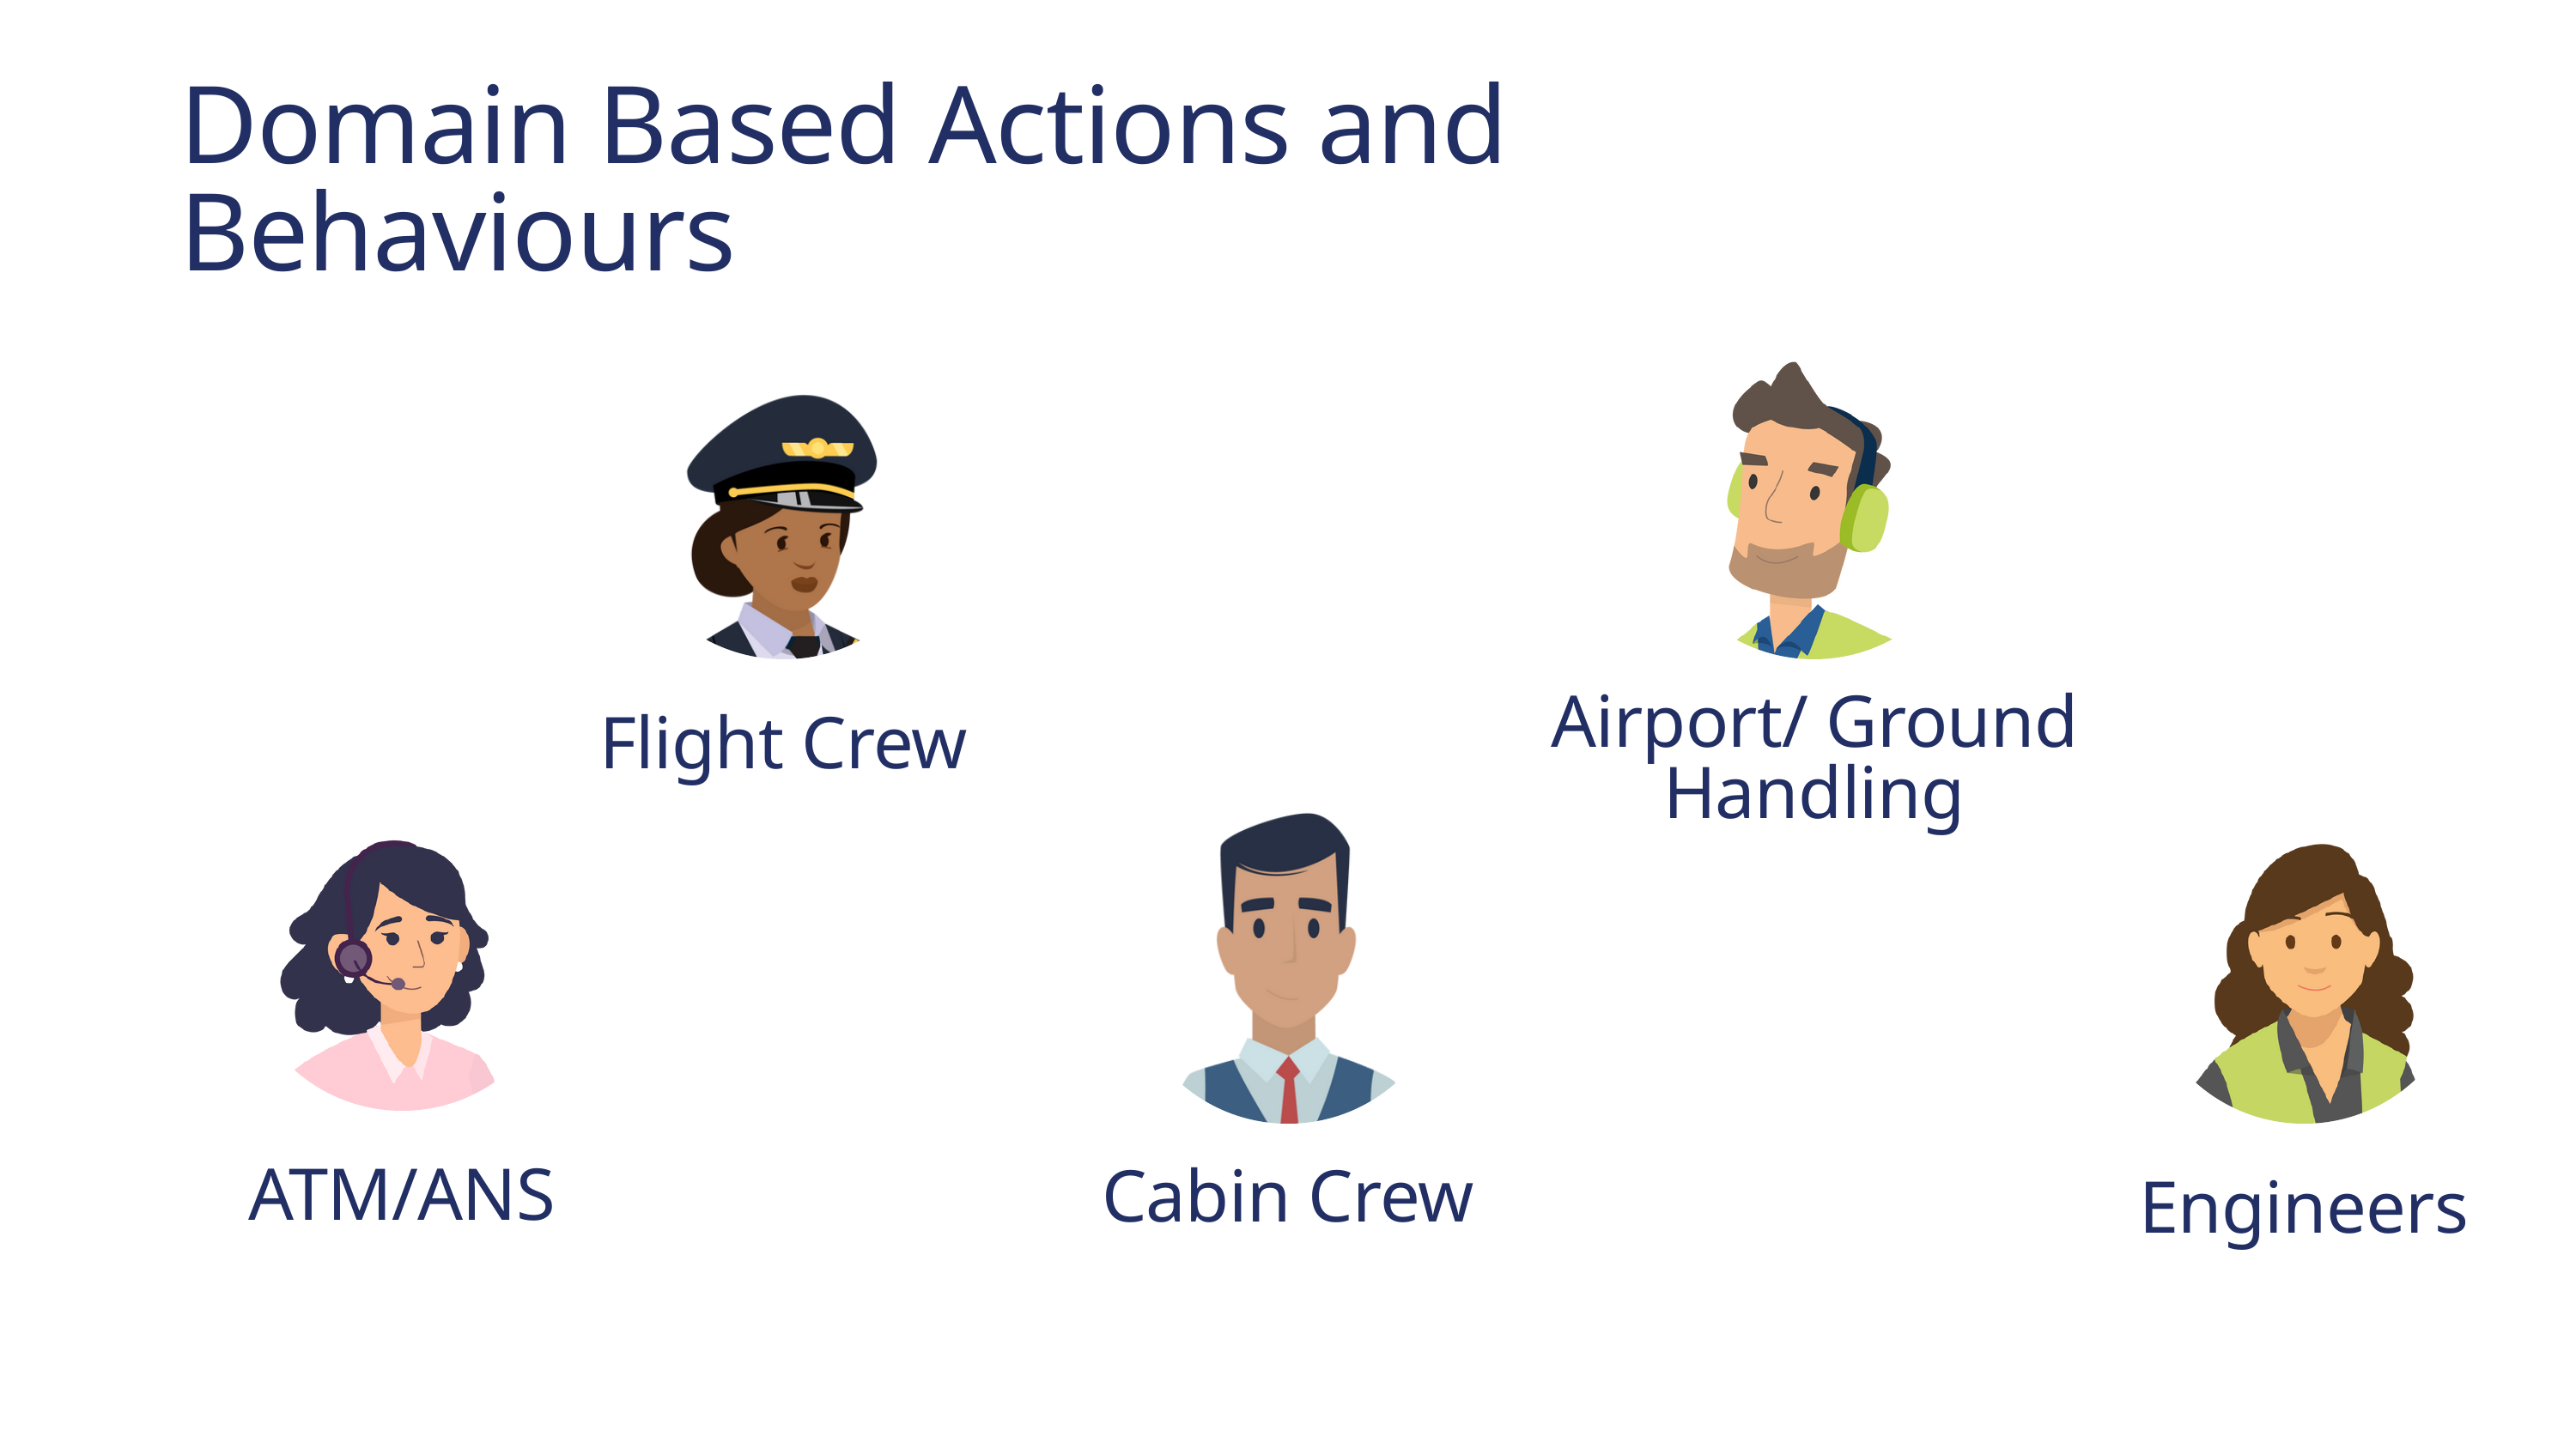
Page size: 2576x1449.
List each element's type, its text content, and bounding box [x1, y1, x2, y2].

text_box Cabin Crew [1097, 1165, 1479, 1237]
text_box Domain Based Actions and Behaviours [179, 77, 1940, 293]
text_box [1650, 333, 1978, 660]
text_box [239, 785, 566, 1112]
text_box Flight Crew [598, 711, 970, 784]
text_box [621, 333, 947, 660]
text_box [1125, 797, 1451, 1125]
text_box ATM/ANS [235, 1163, 569, 1235]
text_box Airport/ Ground Handling [1510, 689, 2118, 834]
text_box Engineers [2117, 1176, 2490, 1248]
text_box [2141, 797, 2467, 1125]
